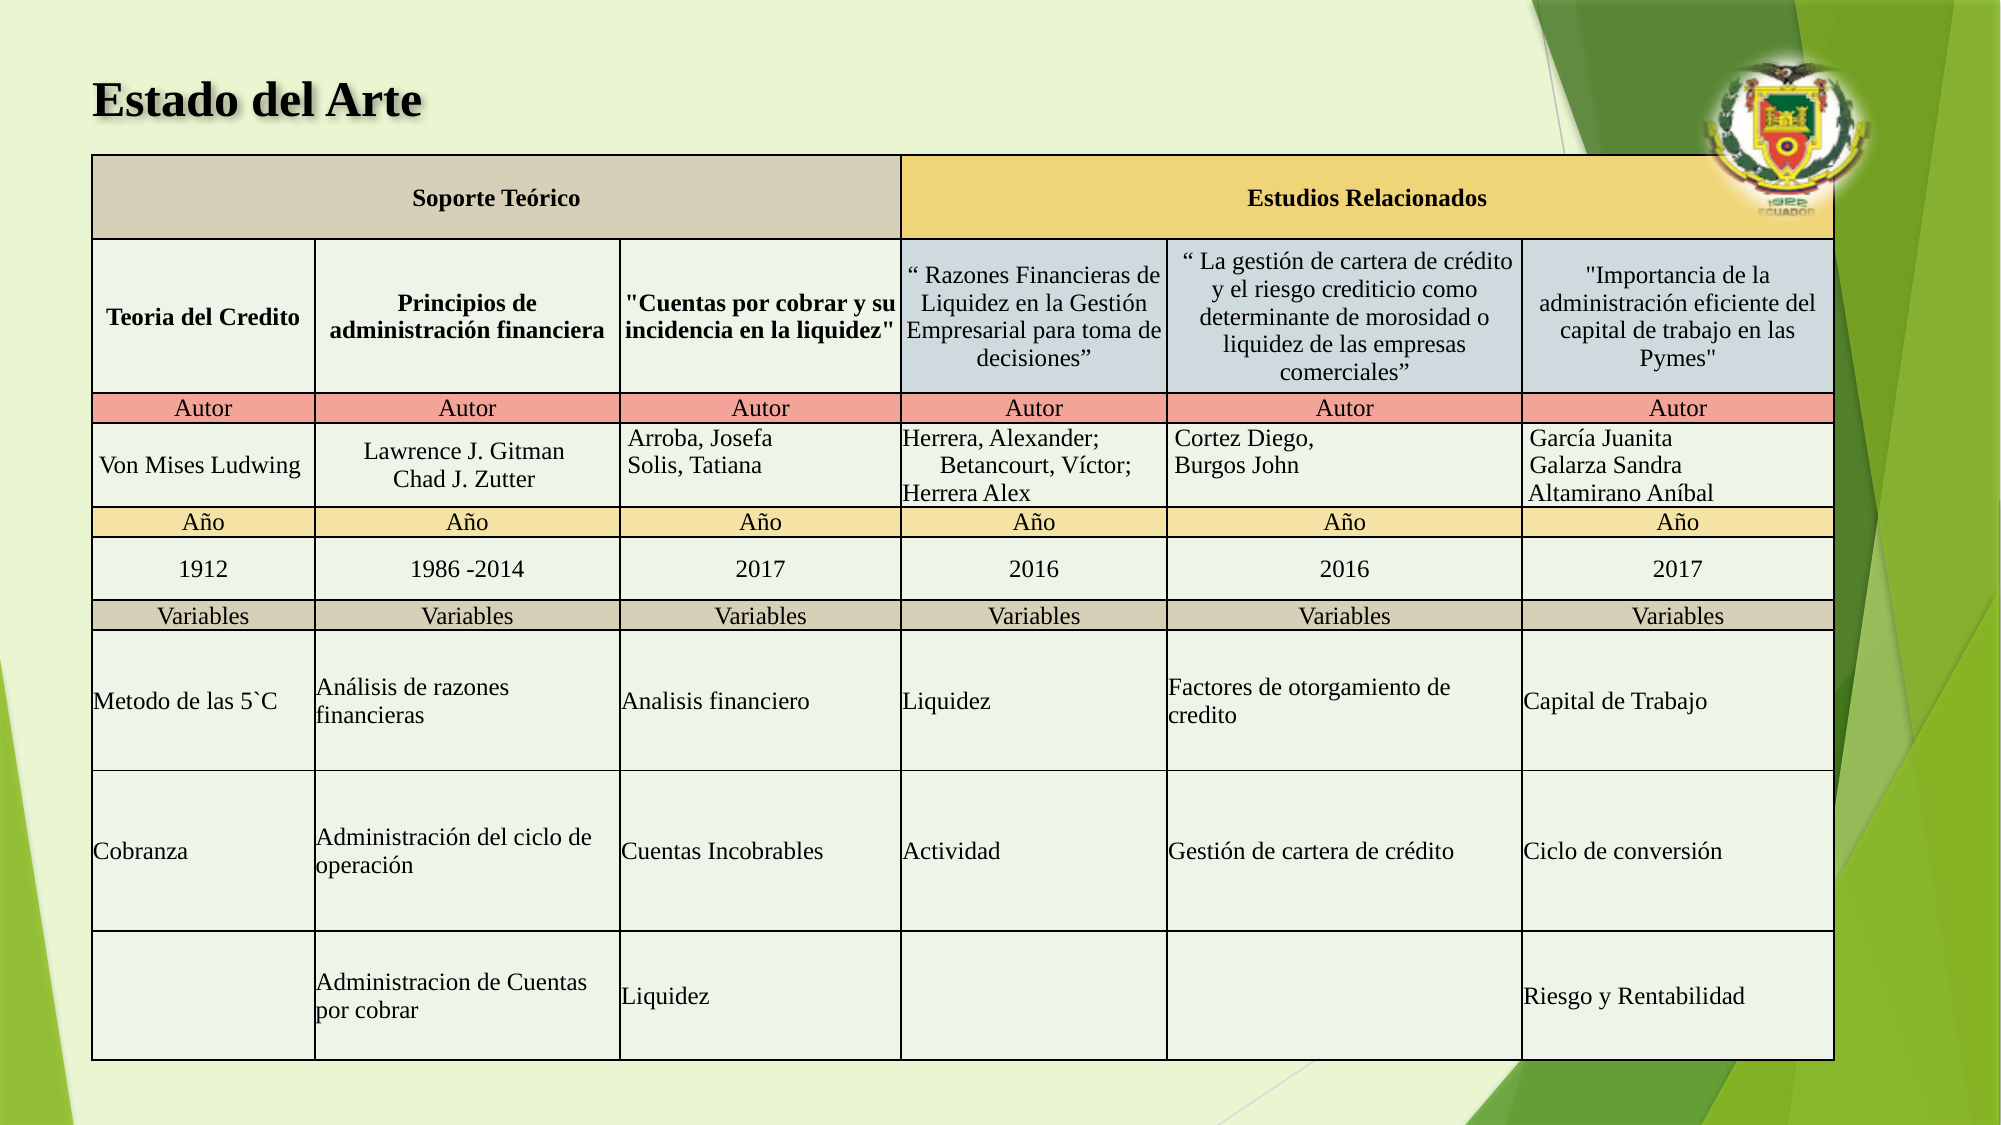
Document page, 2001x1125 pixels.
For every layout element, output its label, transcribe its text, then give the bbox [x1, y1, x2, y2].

text_box Estado del Arte [77, 59, 625, 134]
table_cell Ciclo de conversión [1523, 771, 1833, 930]
table_cell 2016 [902, 538, 1166, 599]
table_cell Autor [93, 394, 314, 422]
table_cell Lawrence J. Gitman Chad J. Zutter [316, 424, 619, 506]
table_cell Año [621, 508, 900, 536]
table_cell Año [93, 508, 314, 536]
table_cell Cobranza [93, 771, 314, 930]
table_cell Año [902, 508, 1166, 536]
table_cell Gestión de cartera de crédito [1168, 771, 1521, 930]
table_cell Liquidez [902, 631, 1166, 770]
table_cell 2017 [621, 538, 900, 599]
picture [1690, 37, 1884, 233]
table_cell Cuentas Incobrables [621, 771, 900, 930]
table_cell Variables [1523, 601, 1833, 629]
table_cell 1986 -2014 [316, 538, 619, 599]
table_cell Factores de otorgamiento de credito [1168, 631, 1521, 770]
table_header Soporte Teórico [93, 156, 900, 238]
table_cell Autor [1168, 394, 1521, 422]
table_cell “ La gestión de cartera de crédito y el riesgo crediticio como determinante de morosidad o liquidez de las empresas comerciales” [1168, 240, 1521, 392]
table_cell 1912 [93, 538, 314, 599]
table_cell 2017 [1523, 538, 1833, 599]
table_cell Análisis de razones financieras [316, 631, 619, 770]
table_cell [902, 932, 1166, 1059]
table_cell Analisis financiero [621, 631, 900, 770]
table_cell Liquidez [621, 932, 900, 1059]
table_cell Actividad [902, 771, 1166, 930]
table_cell "Cuentas por cobrar y su incidencia en la liquidez" [621, 240, 900, 392]
table_cell Autor [621, 394, 900, 422]
table_cell Herrera, Alexander; Betancourt, Víctor; Herrera Alex [902, 424, 1166, 506]
table_cell Principios de administración financiera [316, 240, 619, 392]
table_cell Capital de Trabajo [1523, 631, 1833, 770]
table_cell Año [1523, 508, 1833, 536]
table_cell Autor [902, 394, 1166, 422]
table_cell Año [1168, 508, 1521, 536]
table_cell Arroba, Josefa Solis, Tatiana [621, 424, 900, 506]
table_cell Variables [93, 601, 314, 629]
table_cell “ Razones Financieras de Liquidez en la Gestión Empresarial para toma de decisiones” [902, 240, 1166, 392]
table_cell 2016 [1168, 538, 1521, 599]
table_cell Administracion de Cuentas por cobrar [316, 932, 619, 1059]
table_cell Variables [902, 601, 1166, 629]
table_cell [93, 932, 314, 1059]
table_cell [1168, 932, 1521, 1059]
table_cell Autor [1523, 394, 1833, 422]
table_cell Riesgo y Rentabilidad [1523, 932, 1833, 1059]
table_cell Autor [316, 394, 619, 422]
table_cell Von Mises Ludwing [93, 424, 314, 506]
table_cell Variables [316, 601, 619, 629]
table_cell "Importancia de la administración eficiente del capital de trabajo en las Pymes" [1523, 240, 1833, 392]
table_cell Administración del ciclo de operación [316, 771, 619, 930]
table_cell Año [316, 508, 619, 536]
table_cell Cortez Diego, Burgos John [1168, 424, 1521, 506]
table_cell Teoria del Credito [93, 240, 314, 392]
table_header Estudios Relacionados [902, 156, 1688, 238]
table_cell Variables [621, 601, 900, 629]
table_cell Variables [1168, 601, 1521, 629]
table_cell Metodo de las 5`C [93, 631, 314, 770]
table_cell García Juanita Galarza Sandra Altamirano Aníbal [1523, 424, 1833, 506]
